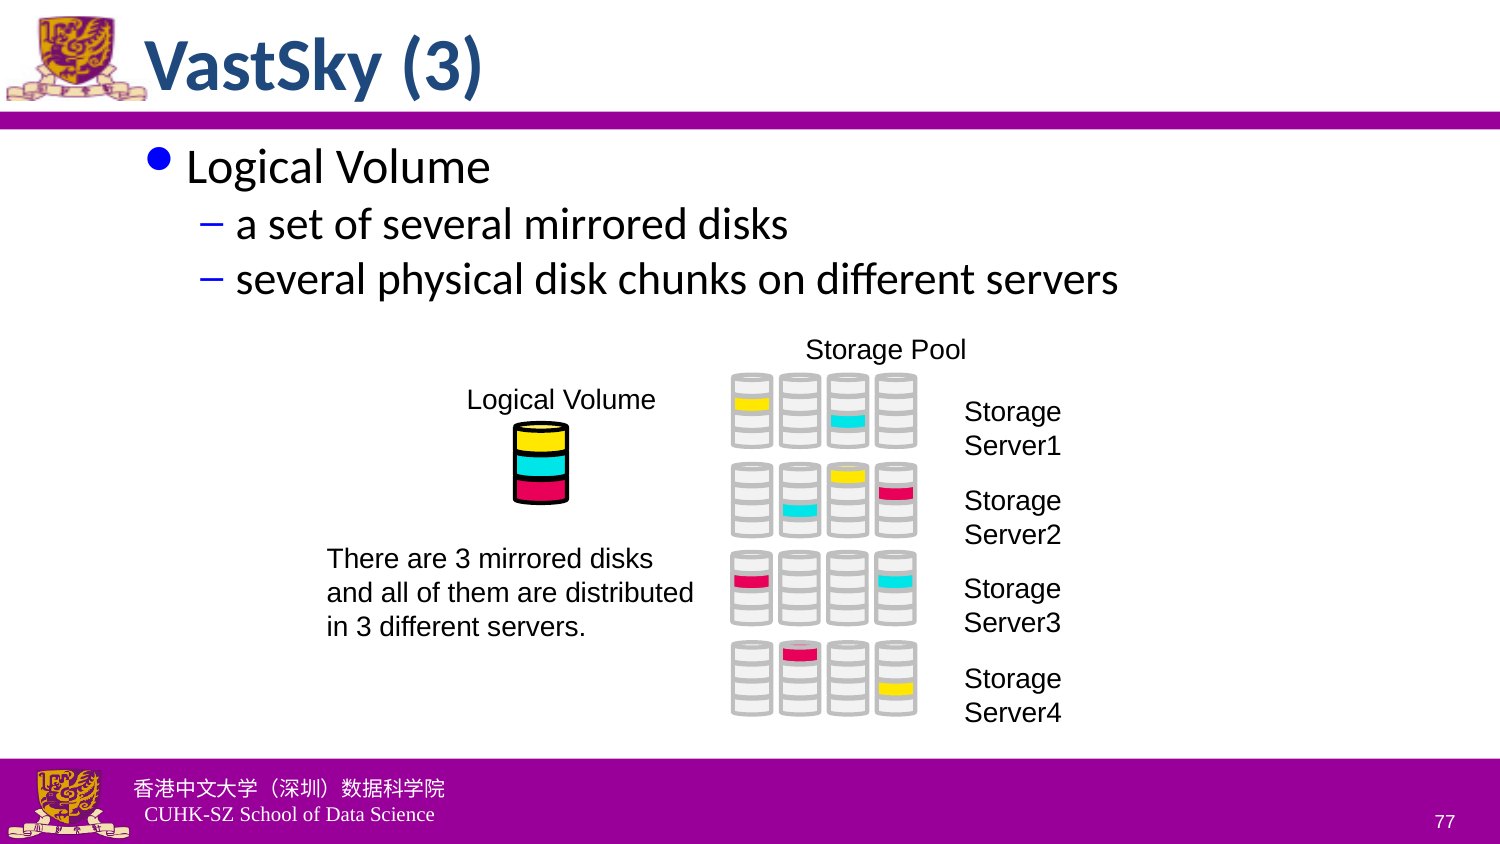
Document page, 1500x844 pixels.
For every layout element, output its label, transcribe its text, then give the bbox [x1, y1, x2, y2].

text_box Storage Pool [790, 324, 982, 373]
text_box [479, 373, 644, 504]
text_box Storage Server2 [949, 475, 1104, 558]
text_box There are 3 mirrored disks and all of them are distributed in 3 different servers. [311, 533, 715, 649]
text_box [732, 463, 916, 537]
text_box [732, 374, 916, 448]
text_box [732, 551, 915, 625]
title VastSky (3) [128, 17, 1424, 104]
picture [7, 768, 130, 839]
text_box Storage Server4 [949, 653, 1115, 736]
picture [5, 15, 152, 101]
slide_number 77 [1120, 802, 1471, 844]
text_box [732, 641, 916, 715]
text_box Storage Server1 [949, 385, 1116, 468]
text_box Storage Server3 [948, 563, 1115, 646]
list Logical Volume a set of several mirrored disks several physical disk chunks on different servers [128, 125, 1426, 312]
